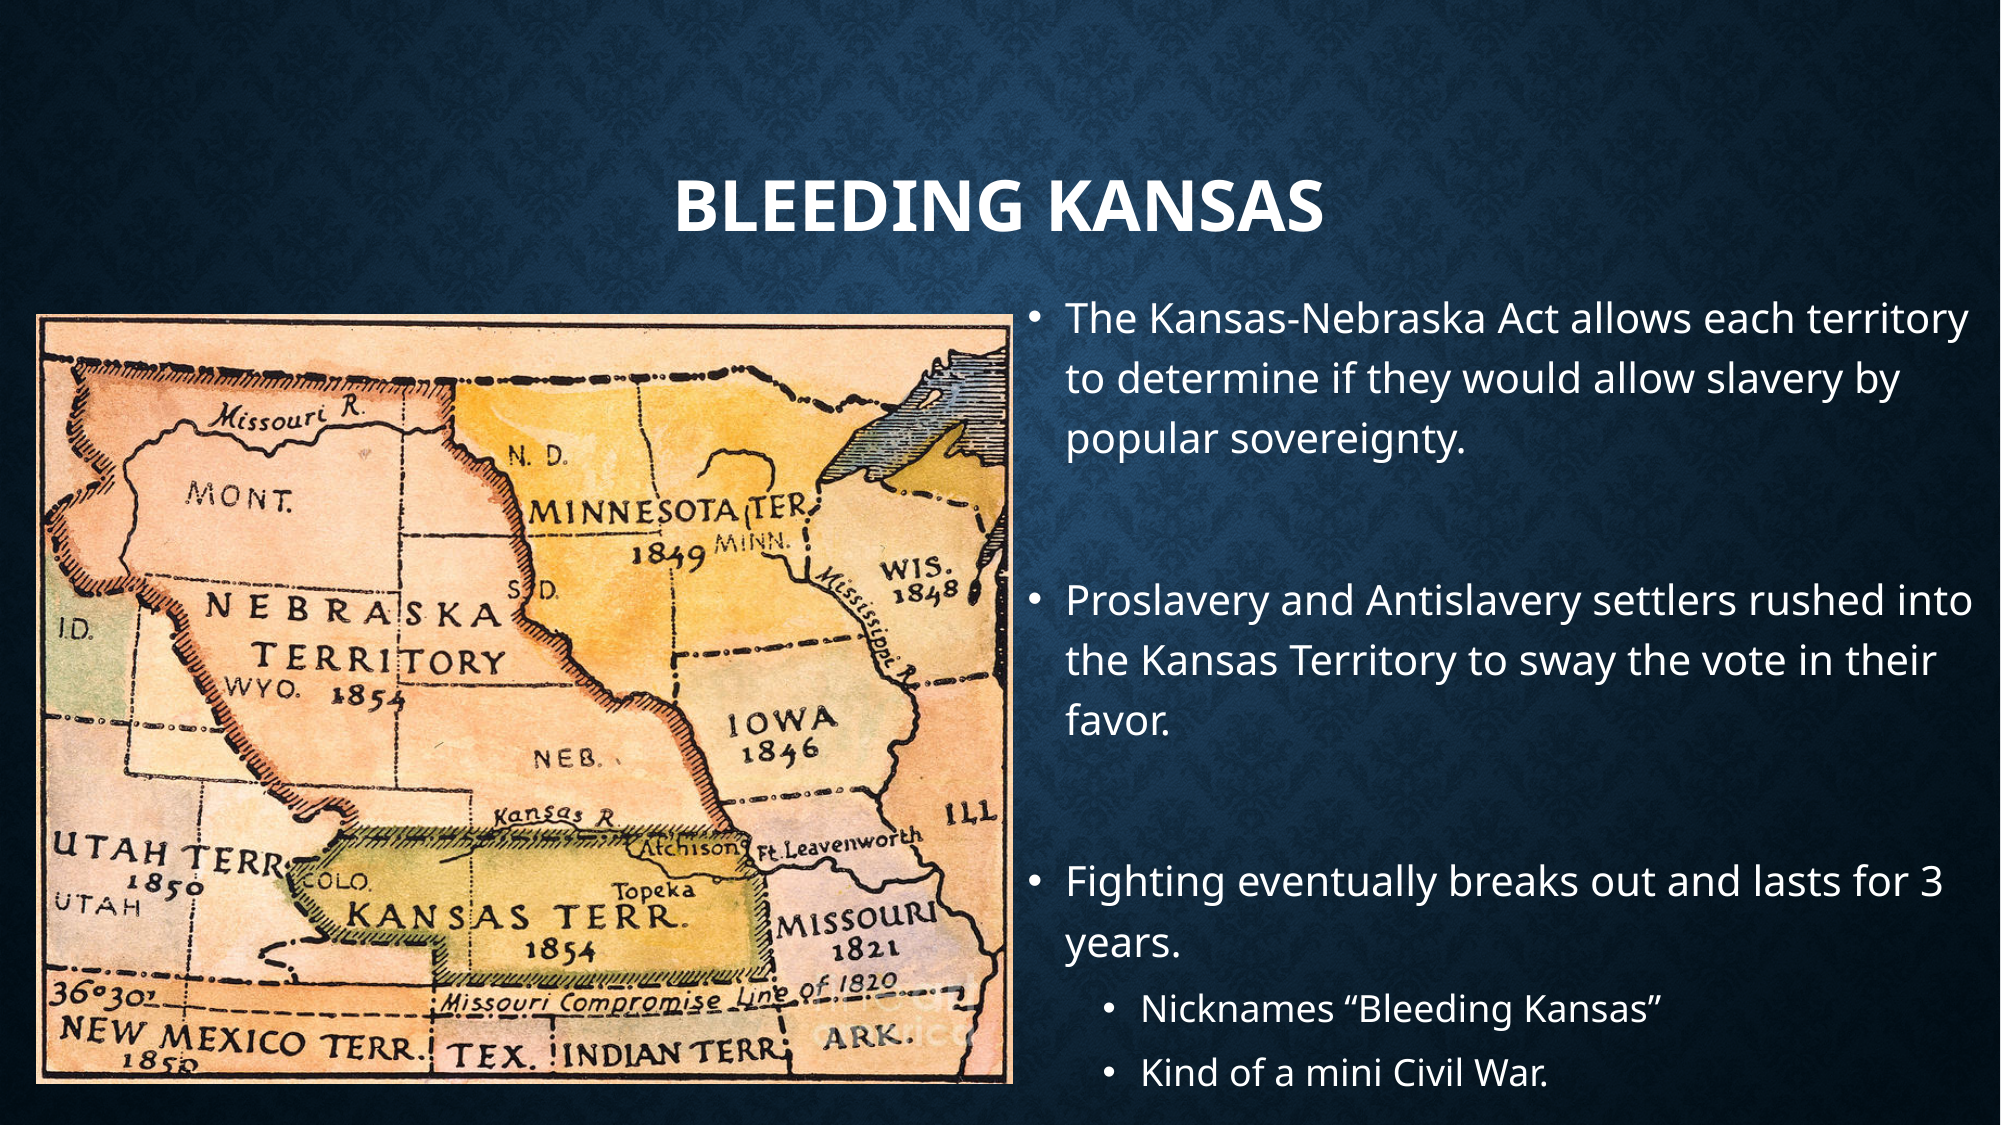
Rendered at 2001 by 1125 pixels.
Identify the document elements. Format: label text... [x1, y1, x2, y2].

title Bleeding Kansas [149, 99, 1849, 314]
list The Kansas-Nebraska Act allows each territory to determine if they would allow slavery by popular sovereignty. Proslavery and Antislavery settlers rushed into the Kansas Territory to sway the vote in their favor. Fighting eventually breaks out and lasts for 3 years. Nicknames “Bleeding Kansas” Kind of a mini Civil War. [1012, 273, 2000, 1125]
picture [35, 314, 1014, 1085]
